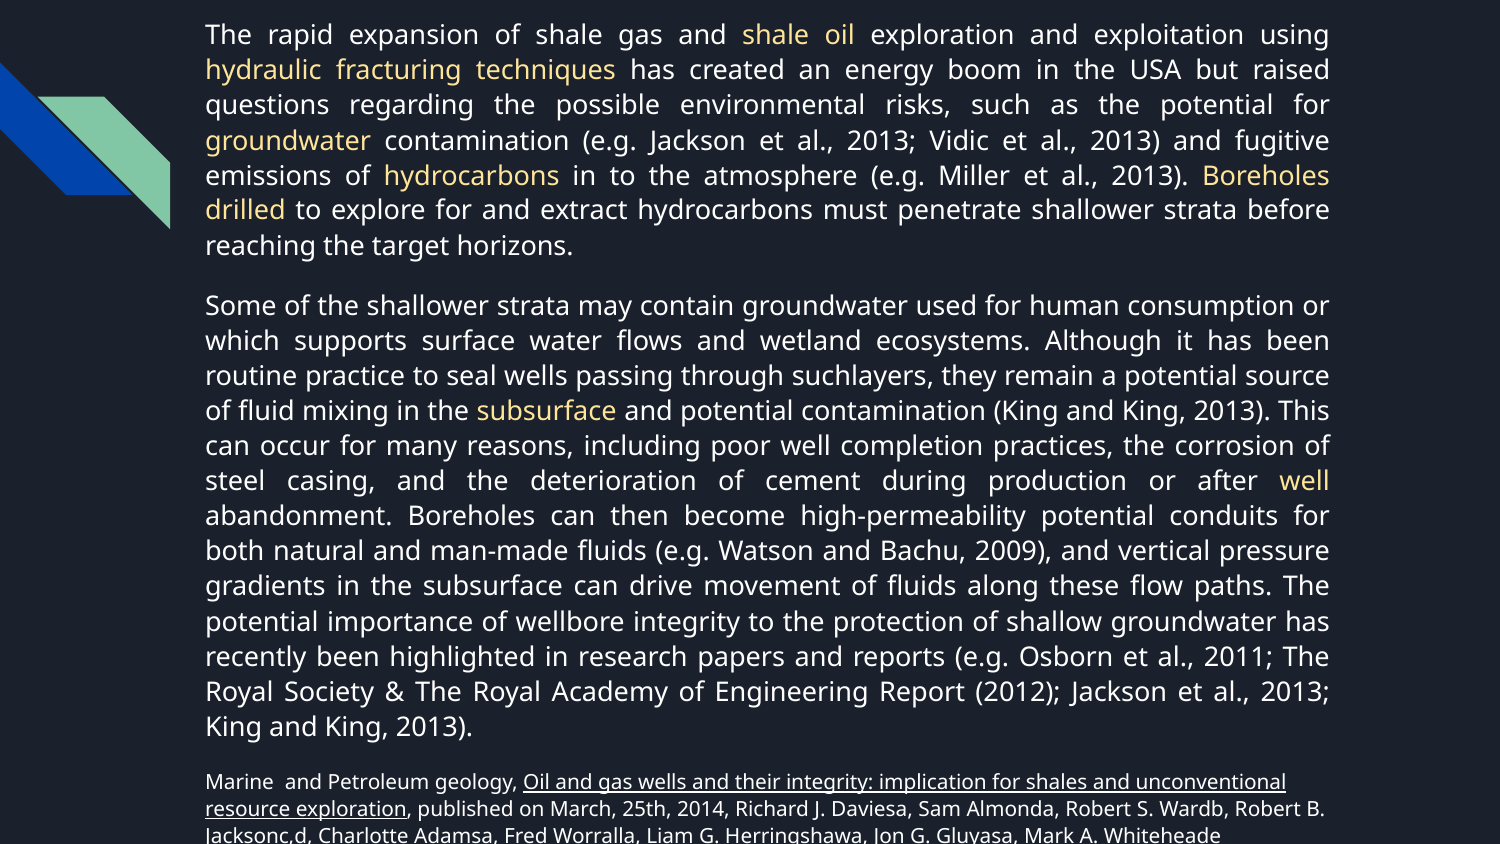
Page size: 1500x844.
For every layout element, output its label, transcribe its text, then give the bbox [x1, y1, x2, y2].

list The rapid expansion of shale gas and shale oil exploration and exploitation using hydraulic fracturing techniques has created an energy boom in the USA but raised questions regarding the possible environmental risks, such as the potential for groundwater contamination (e.g. Jackson et al., 2013; Vidic et al., 2013) and fugitive emissions of hydrocarbons in to the atmosphere (e.g. Miller et al., 2013). Boreholes drilled to explore for and extract hydrocarbons must penetrate shallower strata before reaching the target horizons. Some of the shallower strata may contain groundwater used for human consumption or which supports surface water ﬂows and wetland ecosystems. Although it has been routine practice to seal wells passing through suchlayers, they remain a potential source of ﬂuid mixing in the subsurface and potential contamination (King and King, 2013). This can occur for many reasons, including poor well completion practices, the corrosion of steel casing, and the deterioration of cement during production or after well abandonment. Boreholes can then become high-permeability potential conduits for both natural and man-made ﬂuids (e.g. Watson and Bachu, 2009), and vertical pressure gradients in the subsurface can drive movement of ﬂuids along these ﬂow paths. The potential importance of wellbore integrity to the protection of shallow groundwater has recently been highlighted in research papers and reports (e.g. Osborn et al., 2011; The Royal Society & The Royal Academy of Engineering Report (2012); Jackson et al., 2013; King and King, 2013). Marine and Petroleum geology, Oil and gas wells and their integrity: implication for shales and unconventional resource exploration, published on March, 25th, 2014, Richard J. Daviesa, Sam Almonda, Robert S. Wardb, Robert B. Jacksonc,d, Charlotte Adamsa, Fred Worralla, Liam G. Herringshawa, Jon G. Gluyasa, Mark A. Whiteheade [190, 0, 1345, 799]
